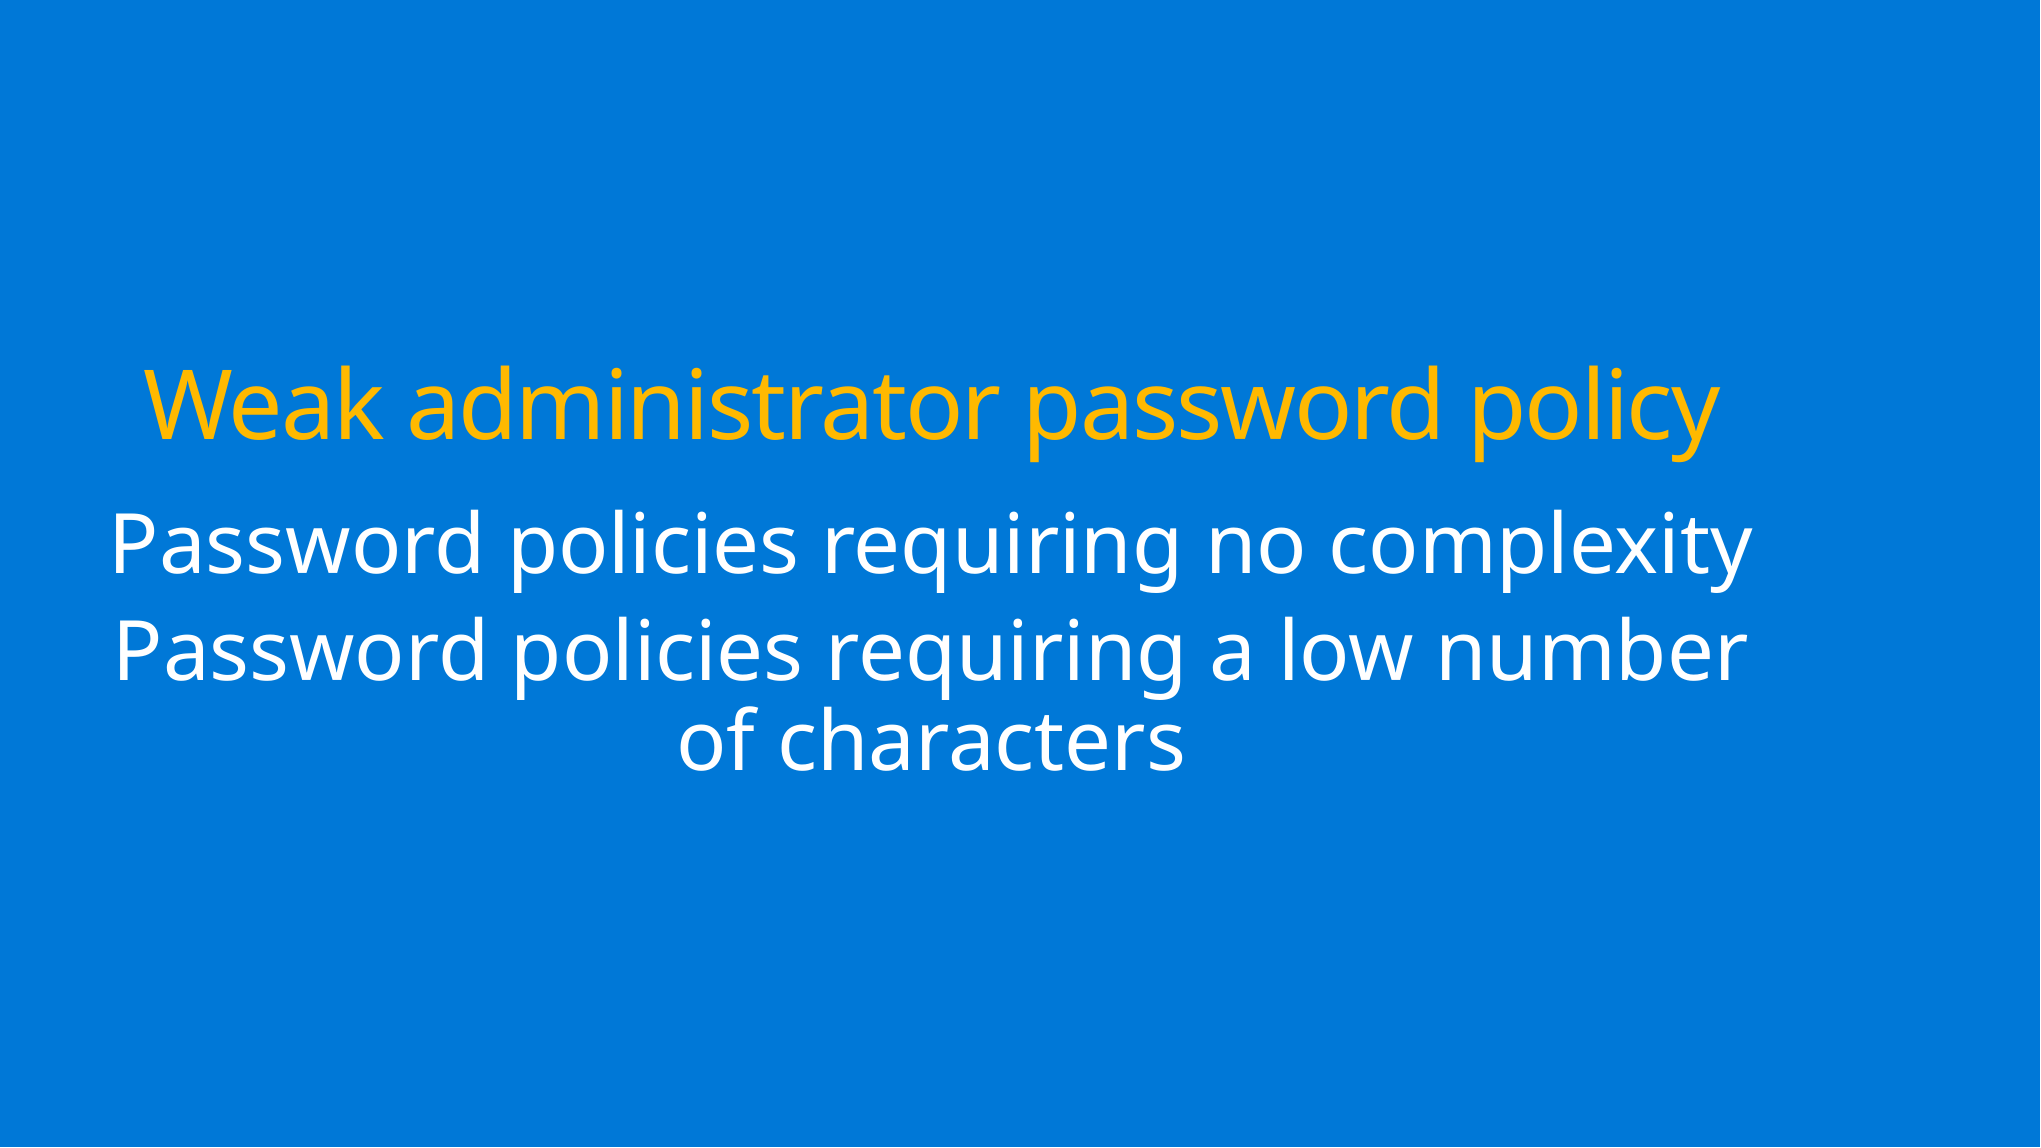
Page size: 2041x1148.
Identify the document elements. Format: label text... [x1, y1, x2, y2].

title Weak administrator password policy [51, 337, 1812, 480]
list Password policies requiring no complexity Password policies requiring a low number of characters [51, 486, 1812, 810]
